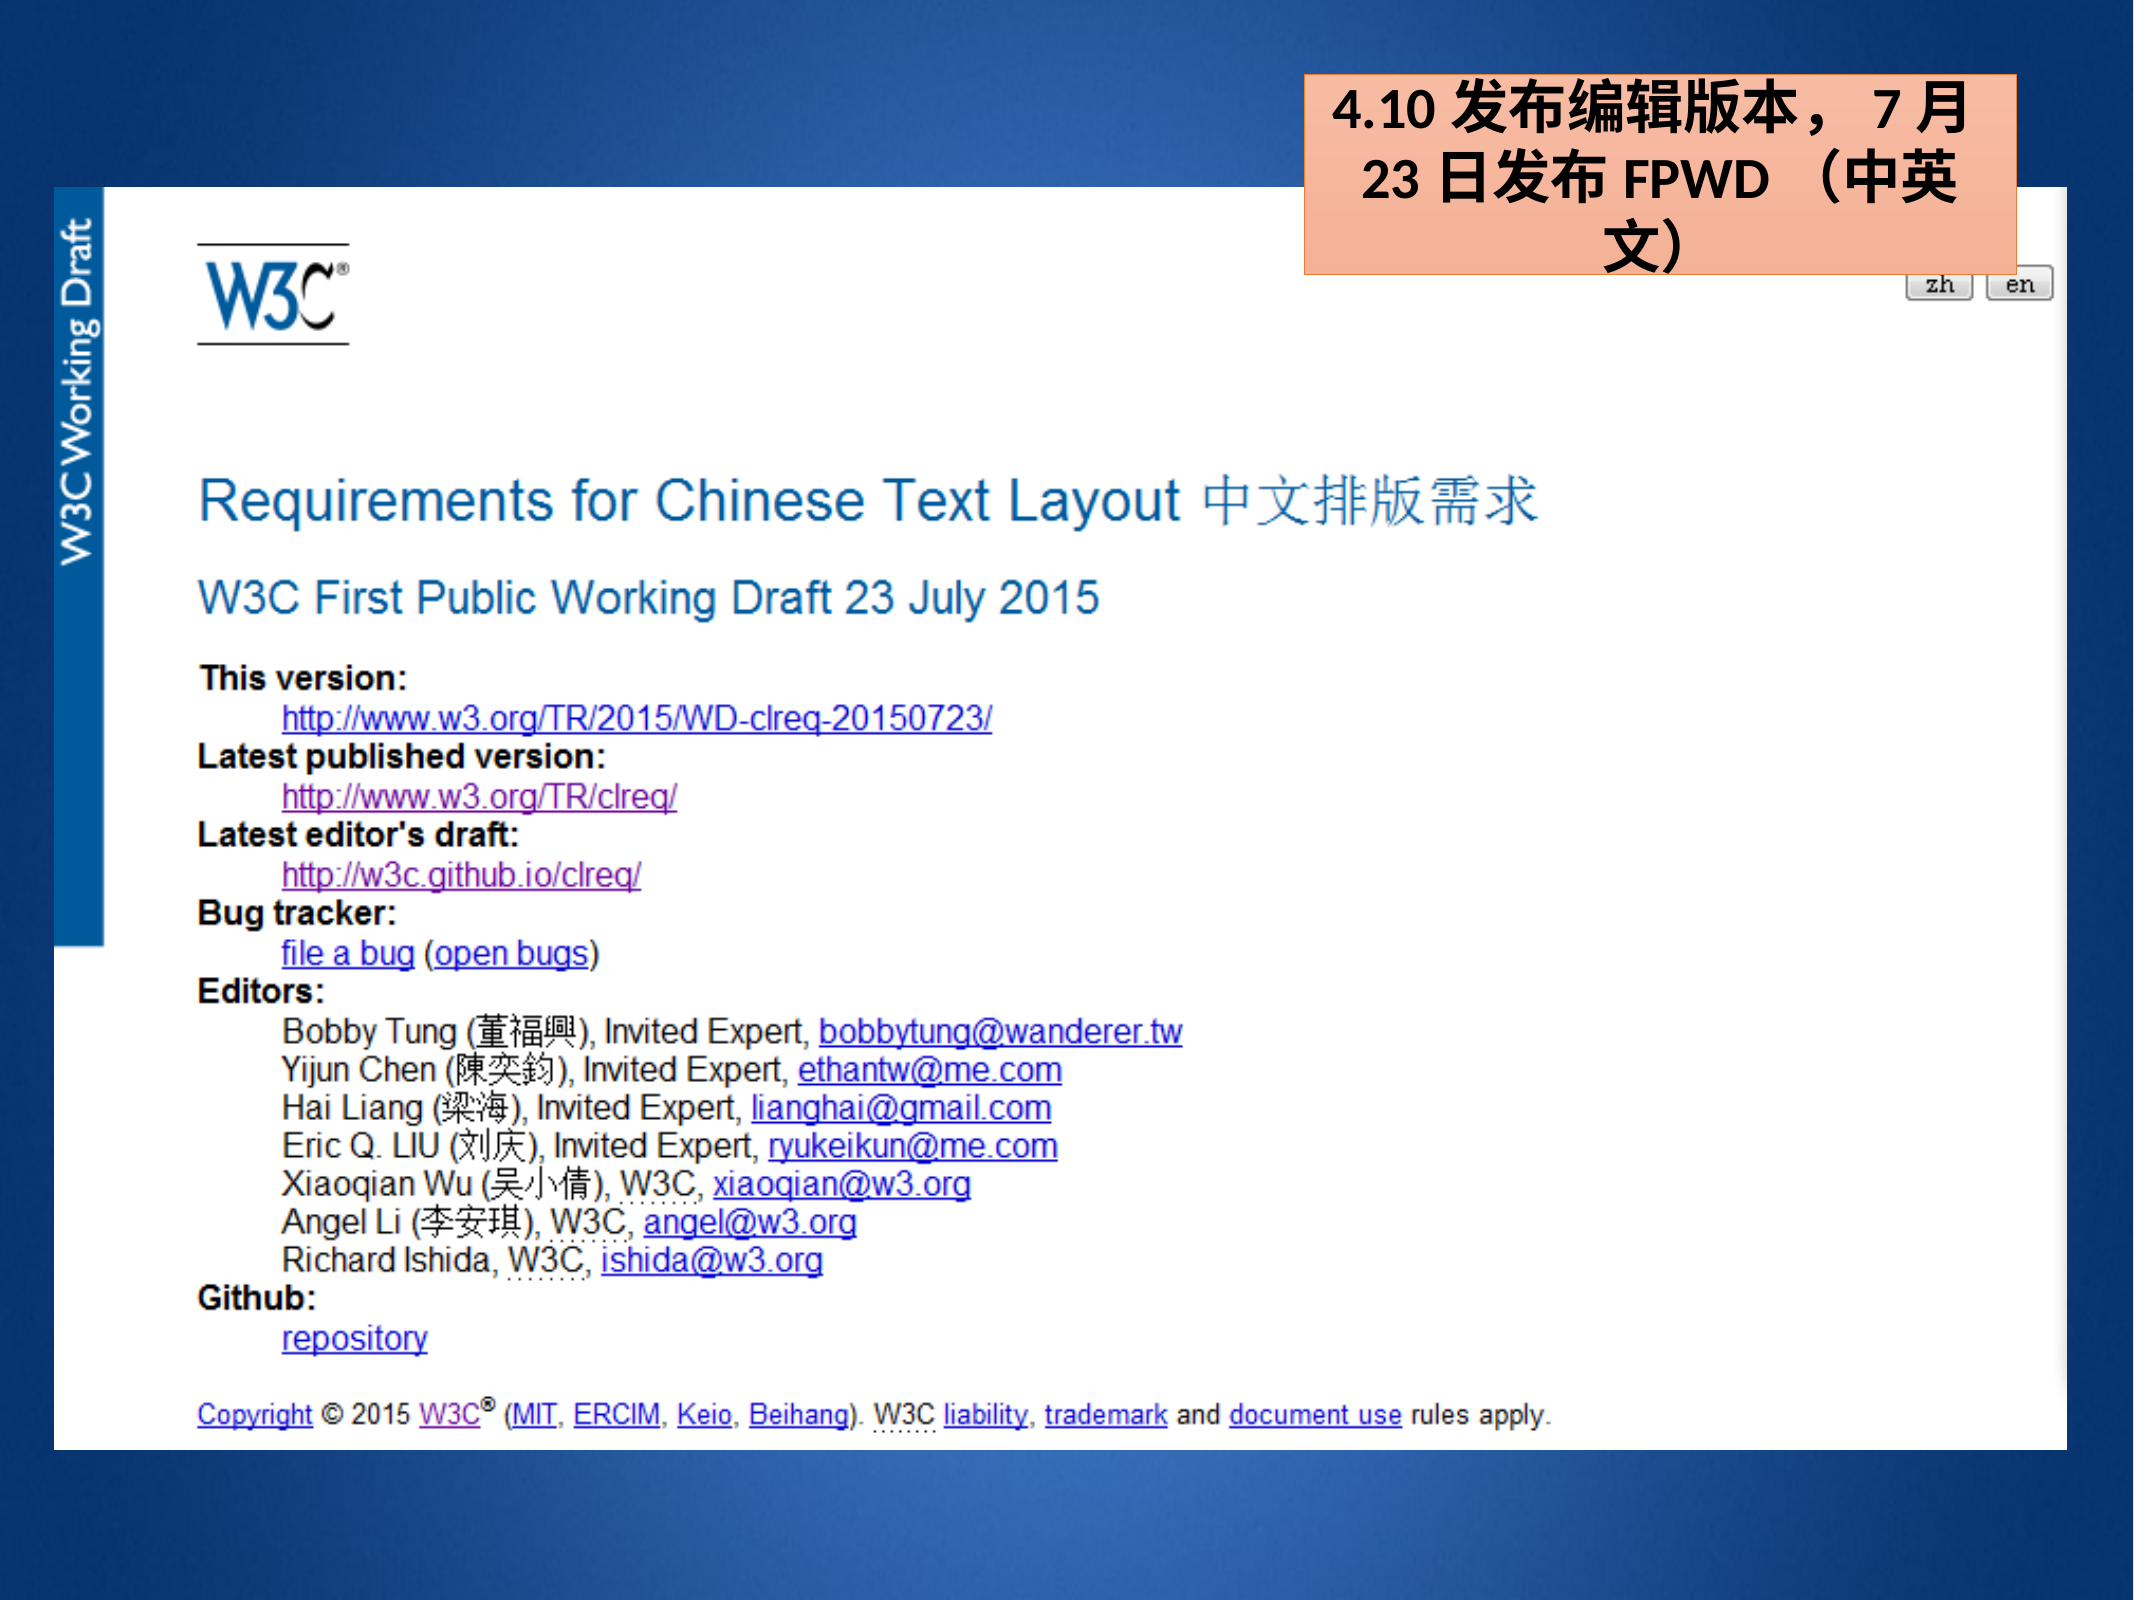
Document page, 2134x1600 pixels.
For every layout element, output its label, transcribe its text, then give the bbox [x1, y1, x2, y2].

text_box 4.10发布编辑版本，7月23日发布FPWD（中英文） [1304, 74, 2017, 187]
picture [0, 0, 2134, 1600]
